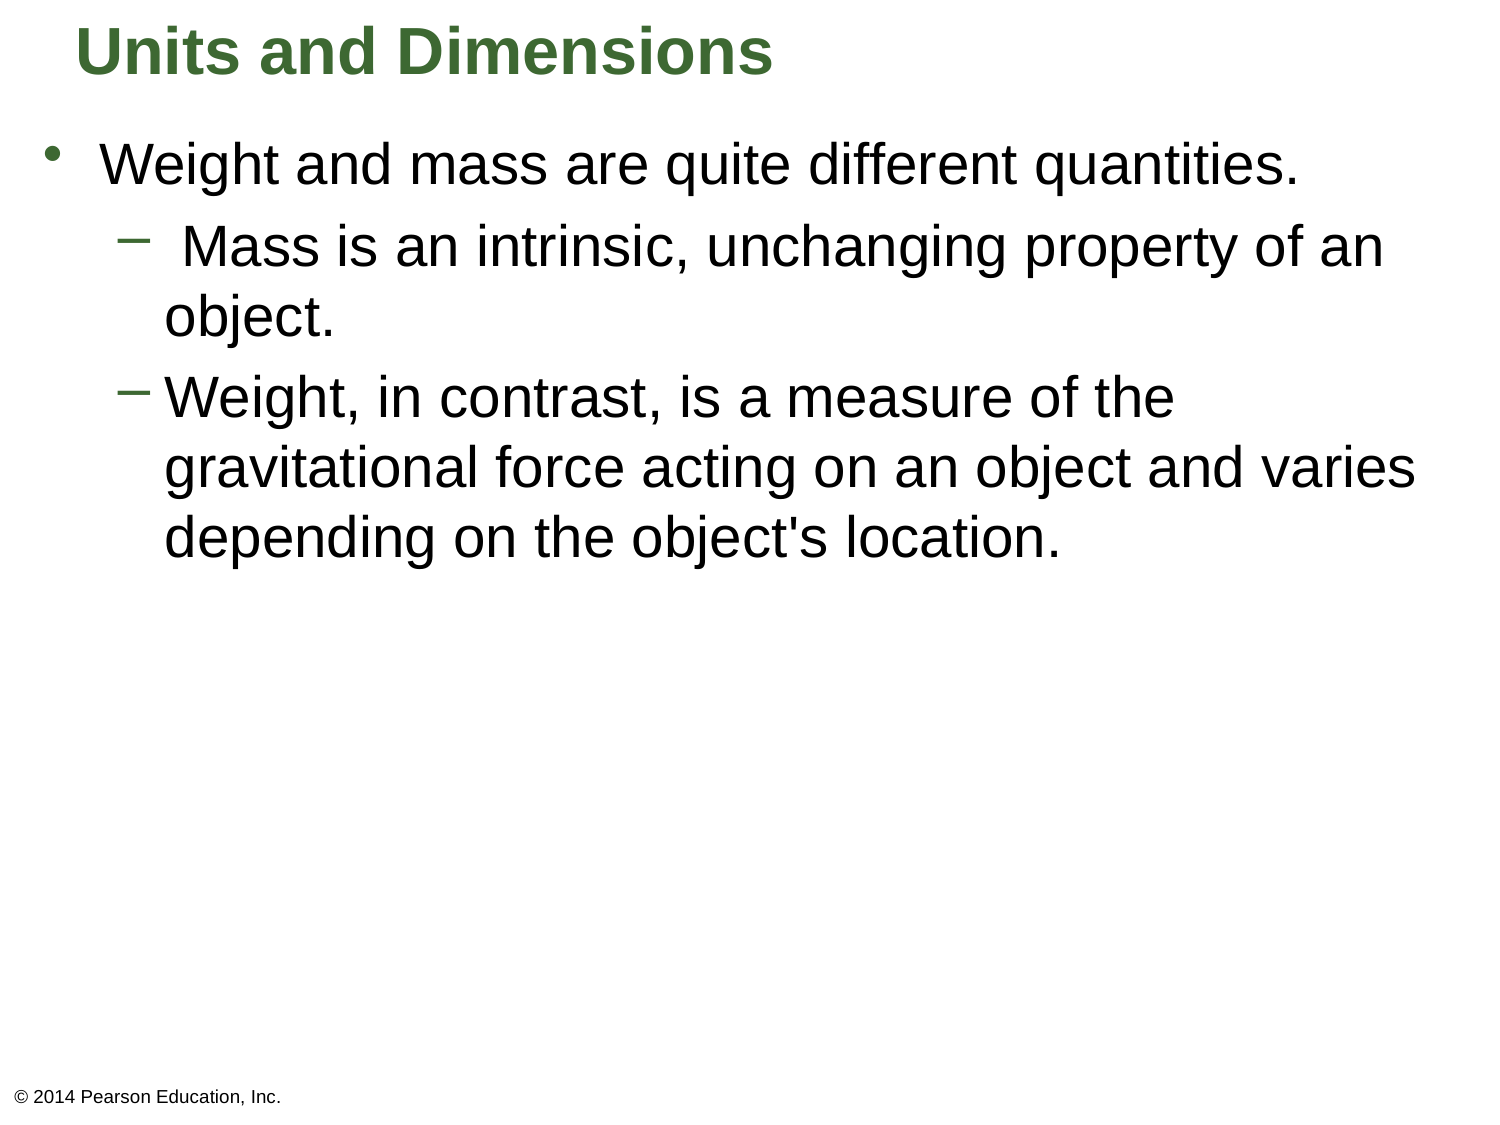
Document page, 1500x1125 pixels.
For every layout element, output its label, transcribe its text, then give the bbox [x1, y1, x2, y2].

title Units and Dimensions [0, 0, 1500, 96]
footer © 2014 Pearson Education, Inc. [14, 1084, 900, 1115]
list Weight and mass are quite different quantities. Mass is an intrinsic, unchanging property of an object. Weight, in contrast, is a measure of the gravitational force acting on an object and varies depending on the object's location. [27, 118, 1478, 957]
